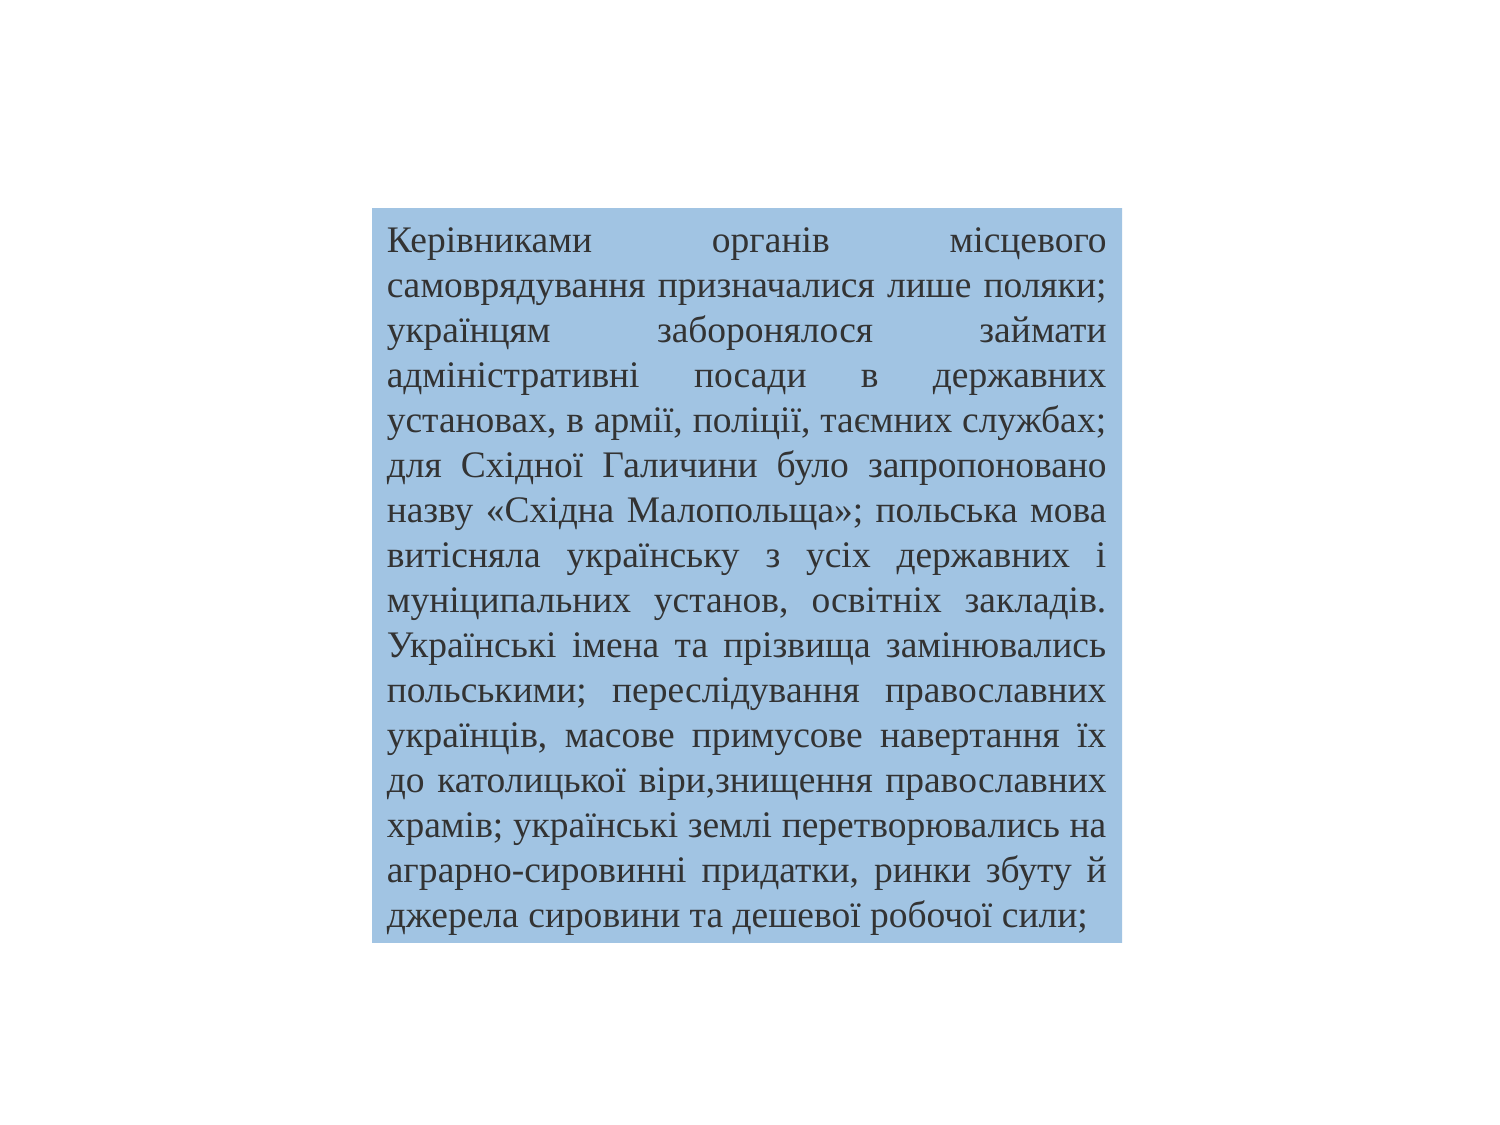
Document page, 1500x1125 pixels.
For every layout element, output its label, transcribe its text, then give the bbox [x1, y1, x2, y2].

text_box Керівниками органів місцевого самоврядування призначалися лише поляки; українцям заборонялося займати адміністративні посади в державних установах, в армії, поліції, таємних службах; для Східної Галичини було запропоновано назву «Східна Малопольща»; польська мова витісняла українську з усіх державних і муніципальних установ, освітніх закладів. Українські імена та прізвища замінювались польськими; переслідування православних українців, масове примусове навертання їх до католицької віри,знищення православних храмів; українські землі перетворювались на аграрно-сировинні придатки, ринки збуту й джерела сировини та дешевої робочої сили; [372, 208, 1123, 943]
